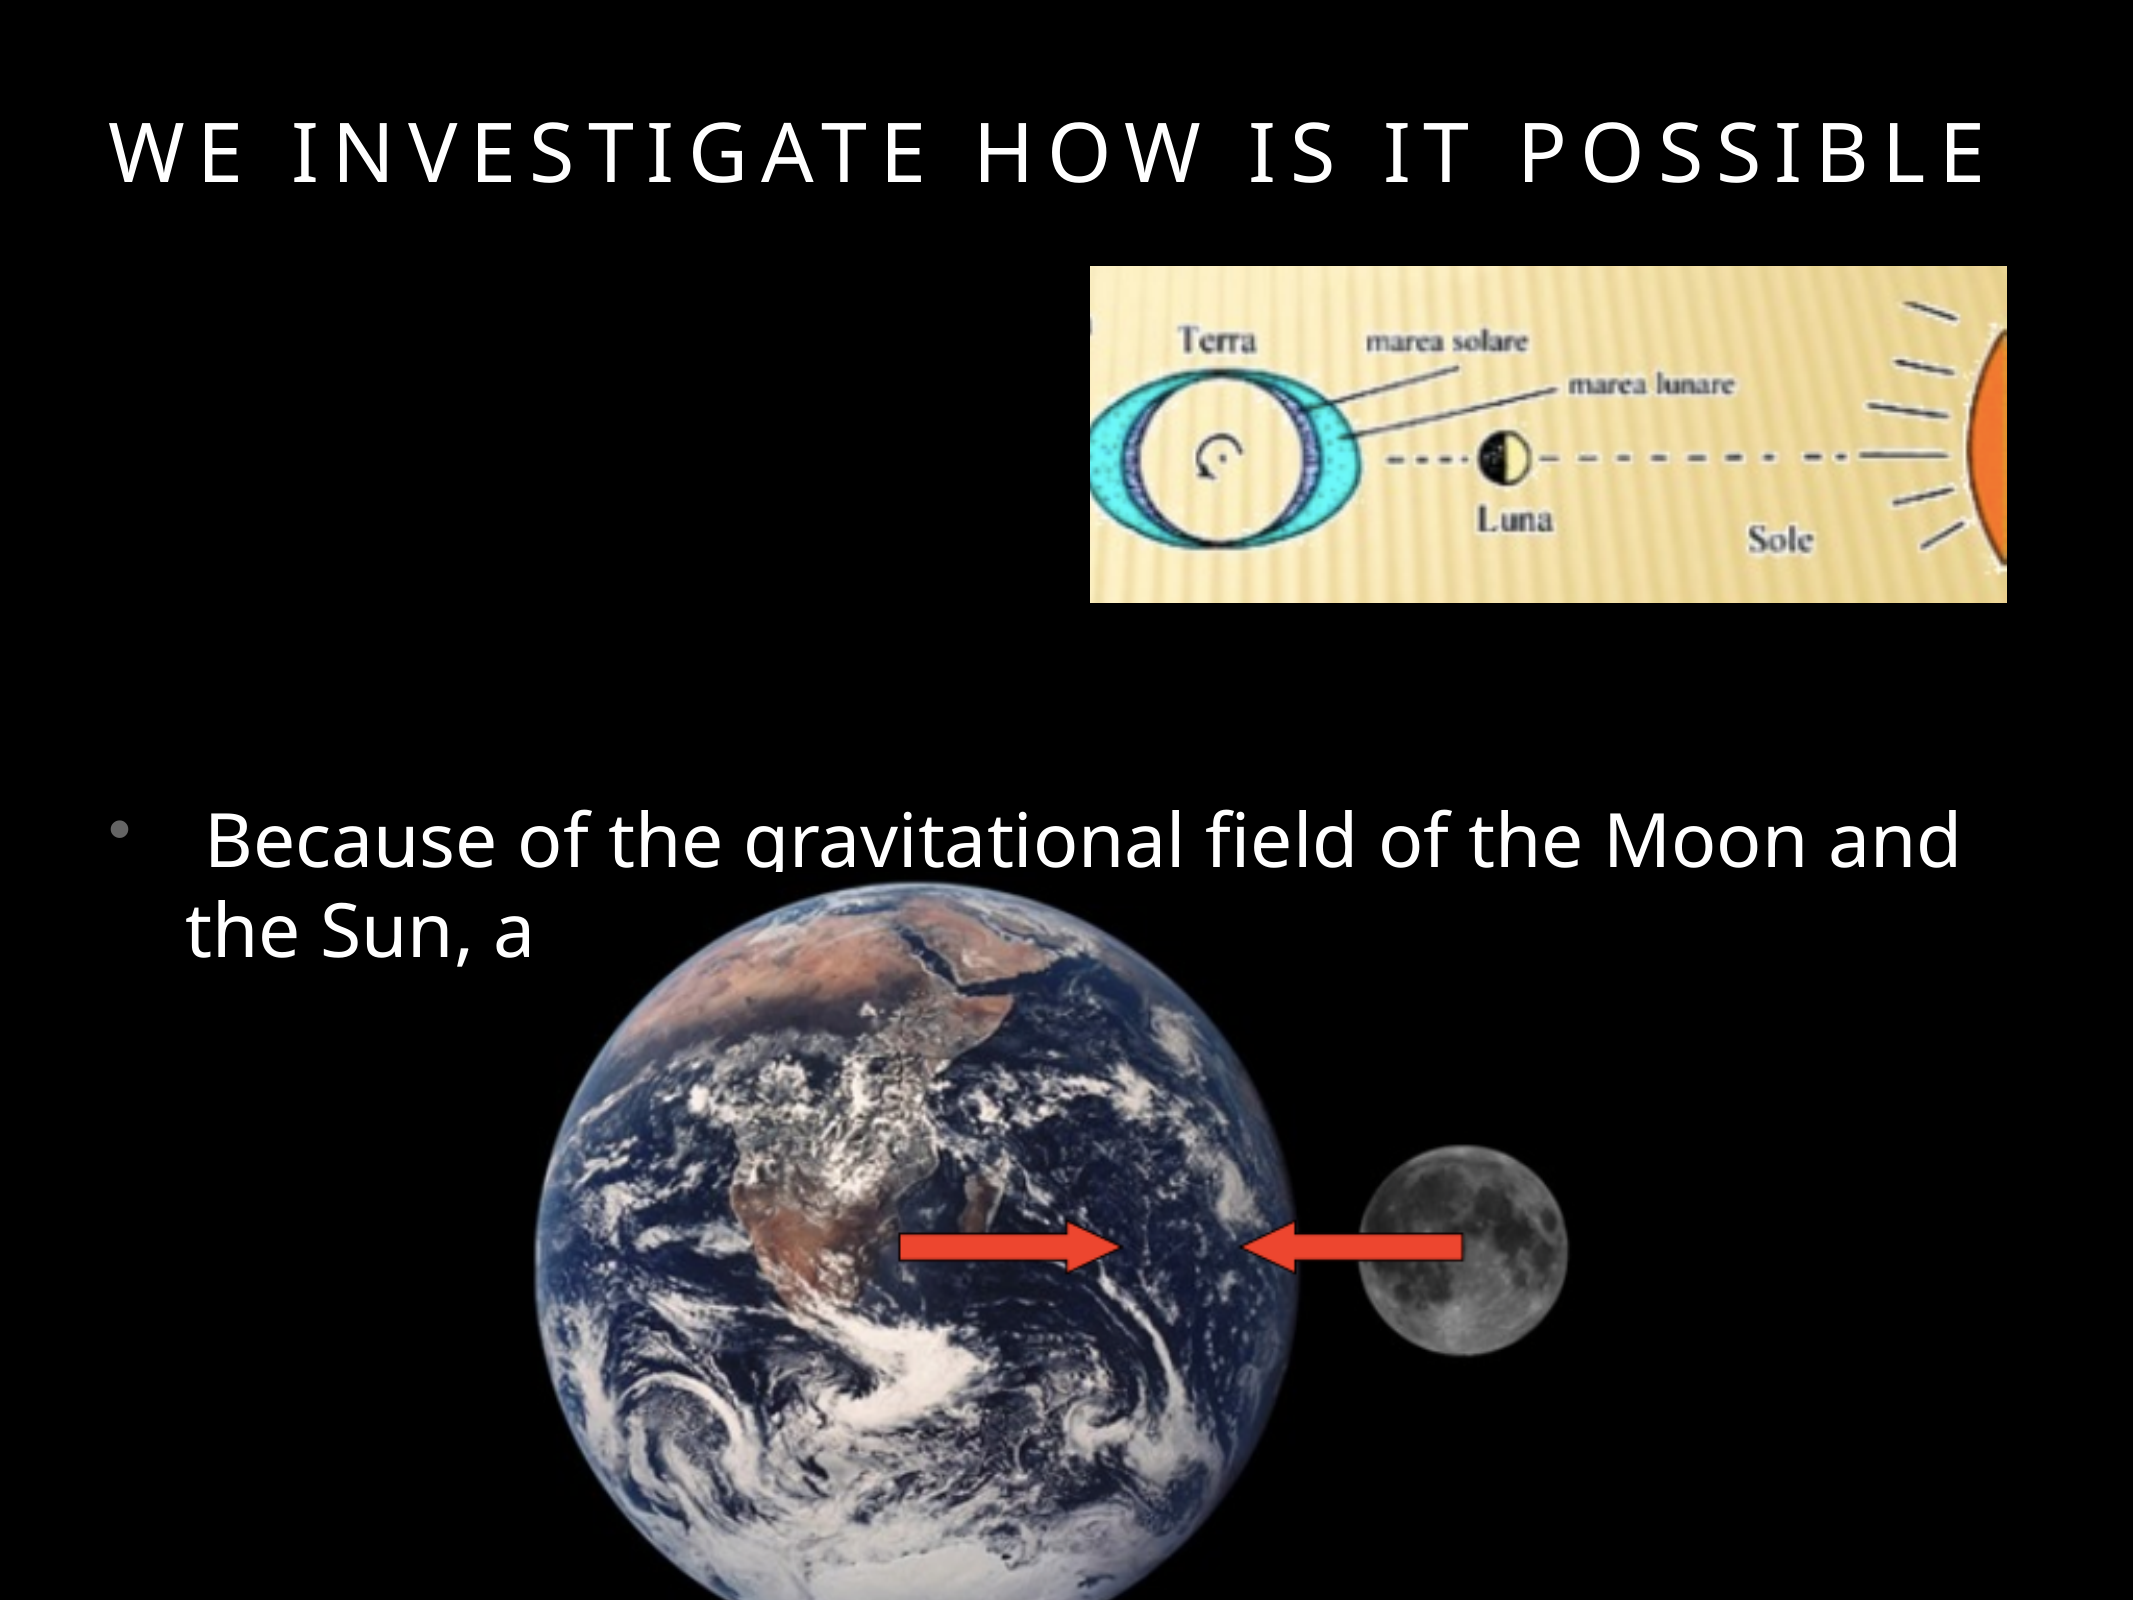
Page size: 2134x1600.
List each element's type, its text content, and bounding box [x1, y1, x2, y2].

list Because of the gravitational field of the Moon and the Sun, acting on liquid substances [107, 330, 2026, 1434]
picture [529, 872, 1645, 1600]
picture [1089, 265, 2007, 603]
title we investigate How is it possible [107, 99, 2026, 330]
